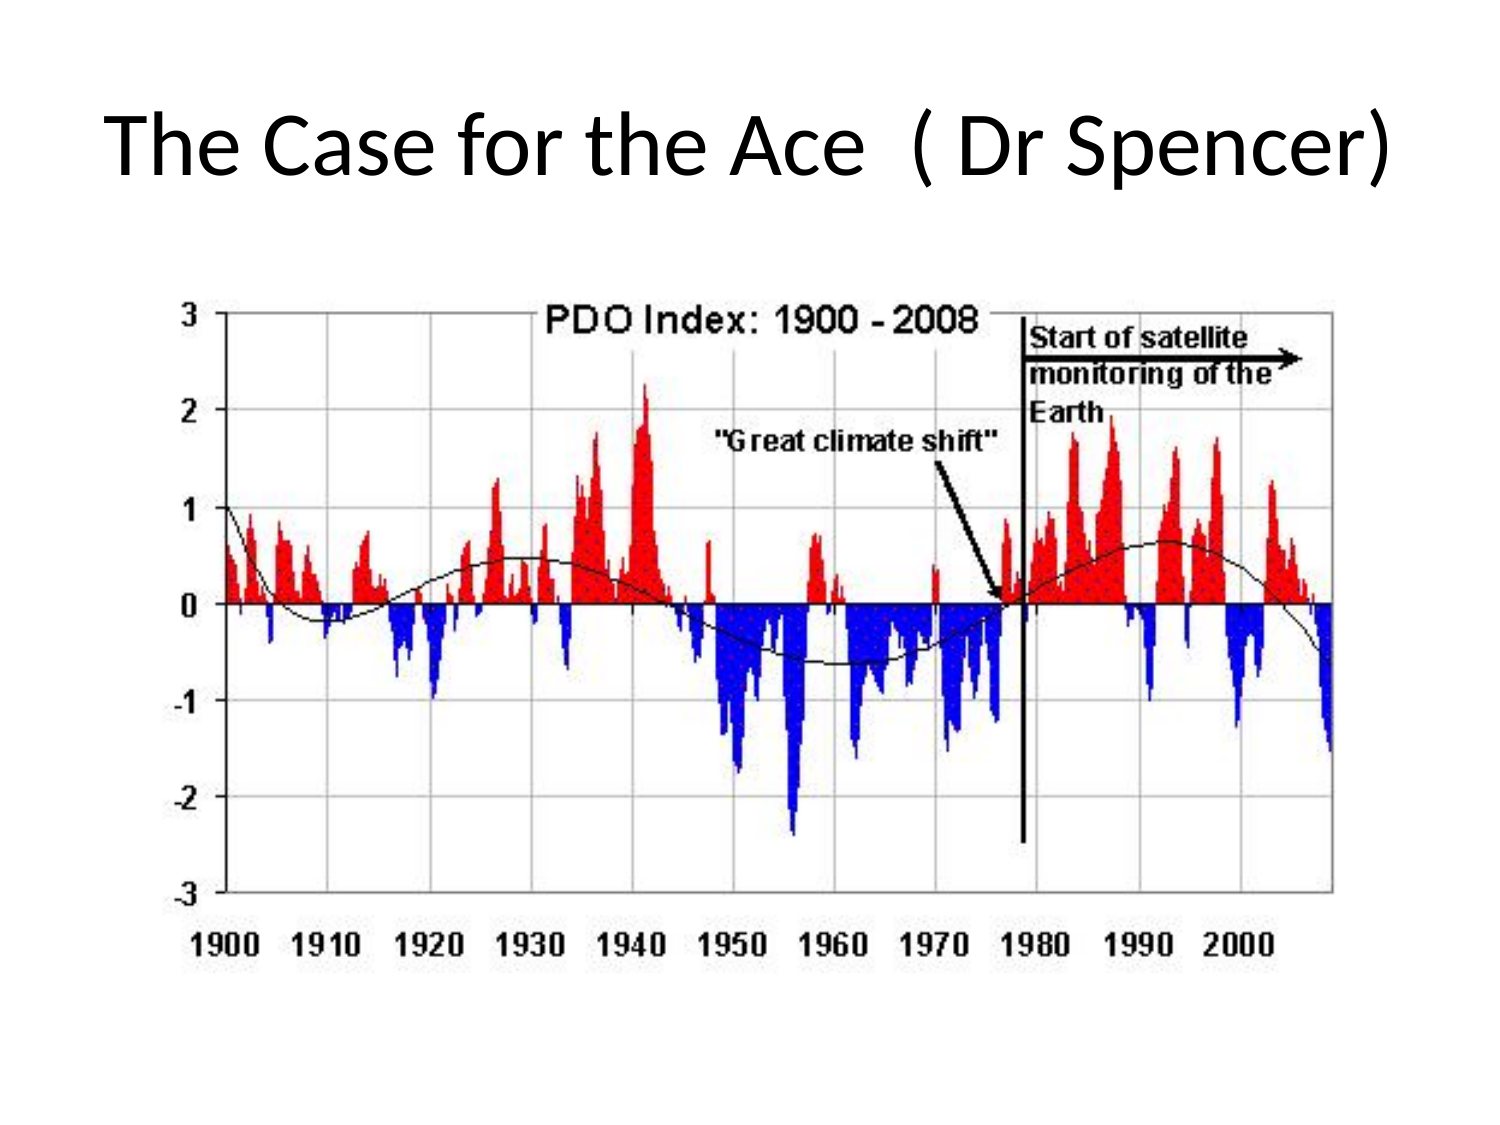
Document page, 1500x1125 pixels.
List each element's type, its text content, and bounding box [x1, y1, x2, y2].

title The Case for the Ace ( Dr Spencer) [75, 45, 1425, 233]
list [74, 262, 1426, 1006]
